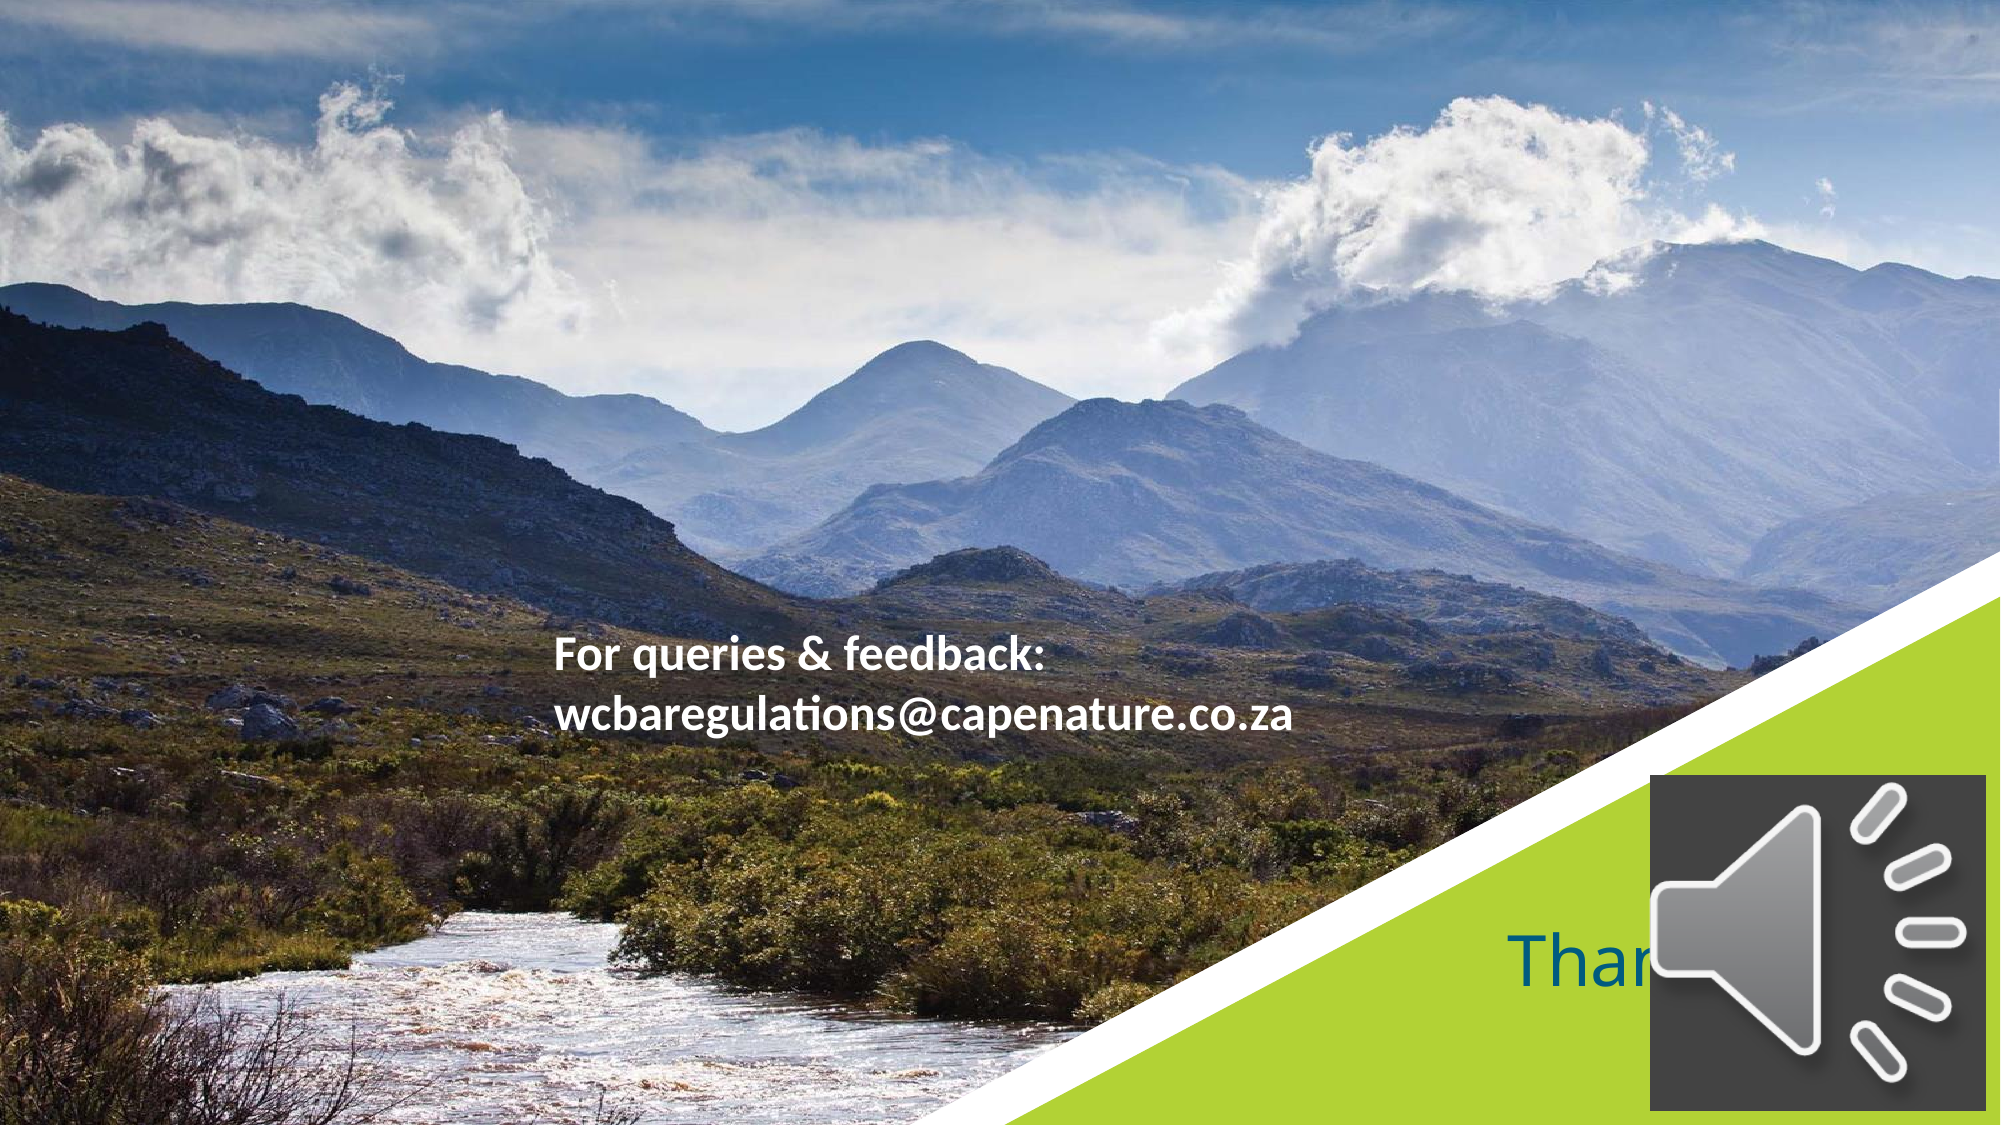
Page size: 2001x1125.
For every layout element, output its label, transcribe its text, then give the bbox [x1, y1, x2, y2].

picture [1648, 773, 1987, 1112]
text_box For queries & feedback: wcbaregulations@capenature.co.za [539, 503, 1579, 749]
picture [0, 0, 2001, 1125]
